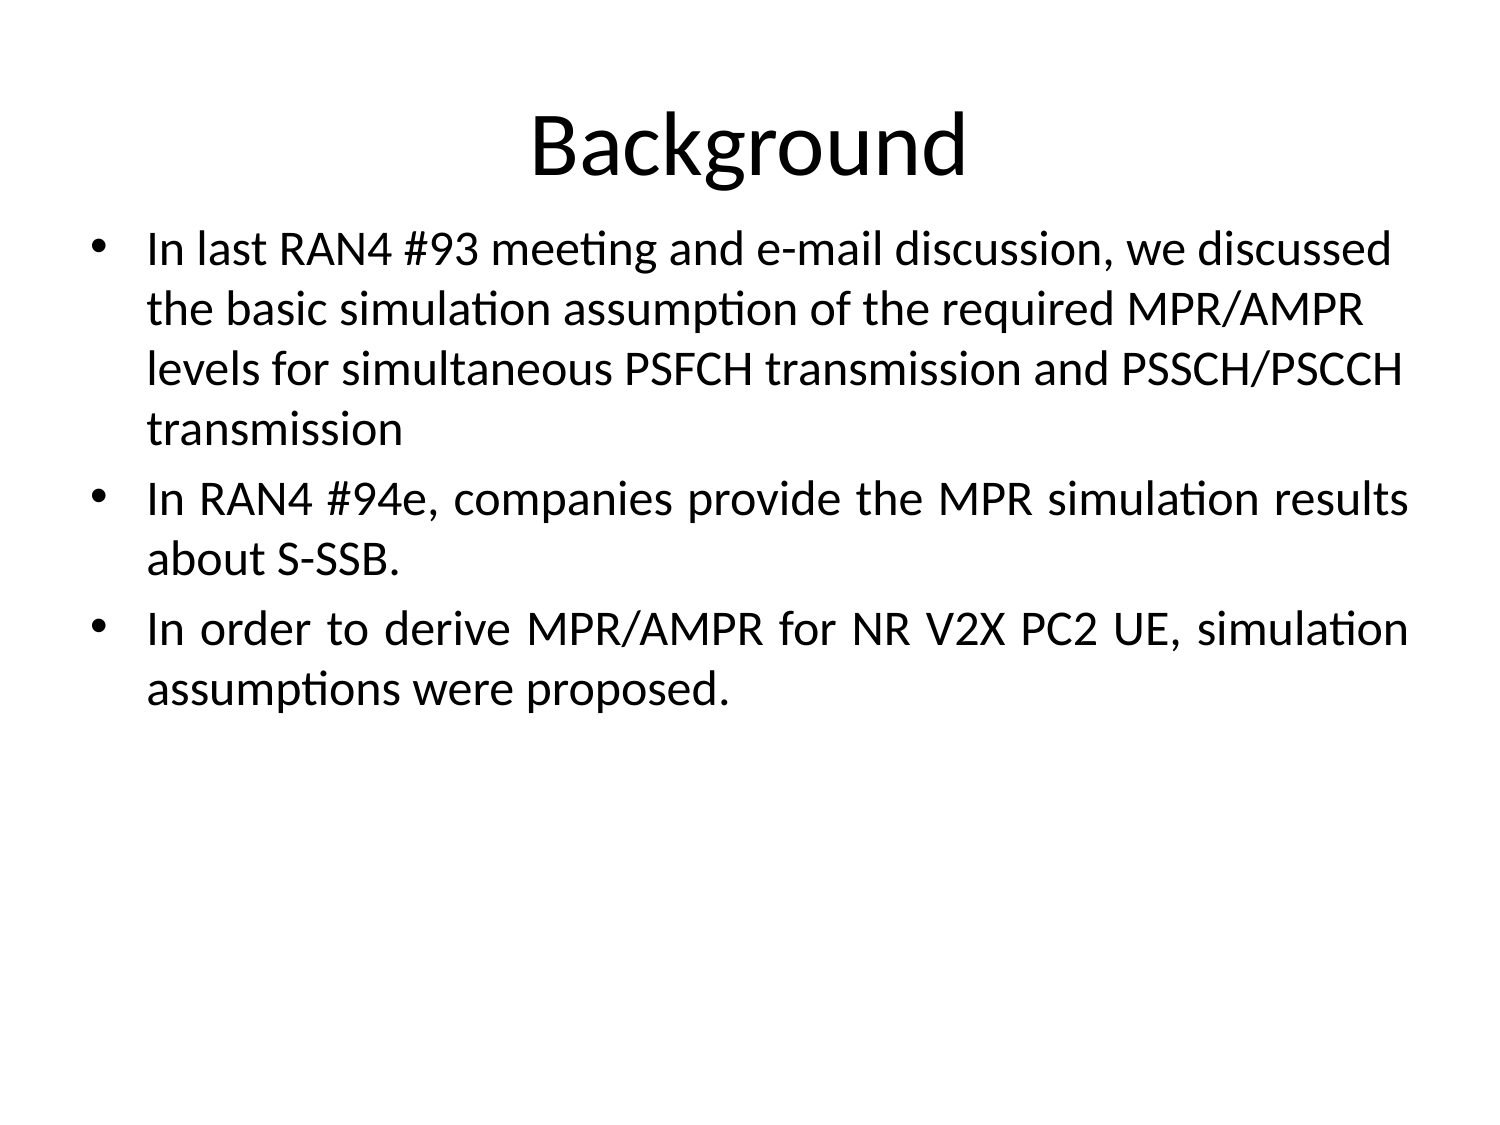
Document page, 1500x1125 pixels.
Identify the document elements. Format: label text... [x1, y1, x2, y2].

list In last RAN4 #93 meeting and e-mail discussion, we discussed the basic simulation assumption of the required MPR/AMPR levels for simultaneous PSFCH transmission and PSSCH/PSCCH transmission In RAN4 #94e, companies provide the MPR simulation results about S-SSB. In order to derive MPR/AMPR for NR V2X PC2 UE, simulation assumptions were proposed. [75, 208, 1425, 951]
title Background [75, 45, 1425, 208]
